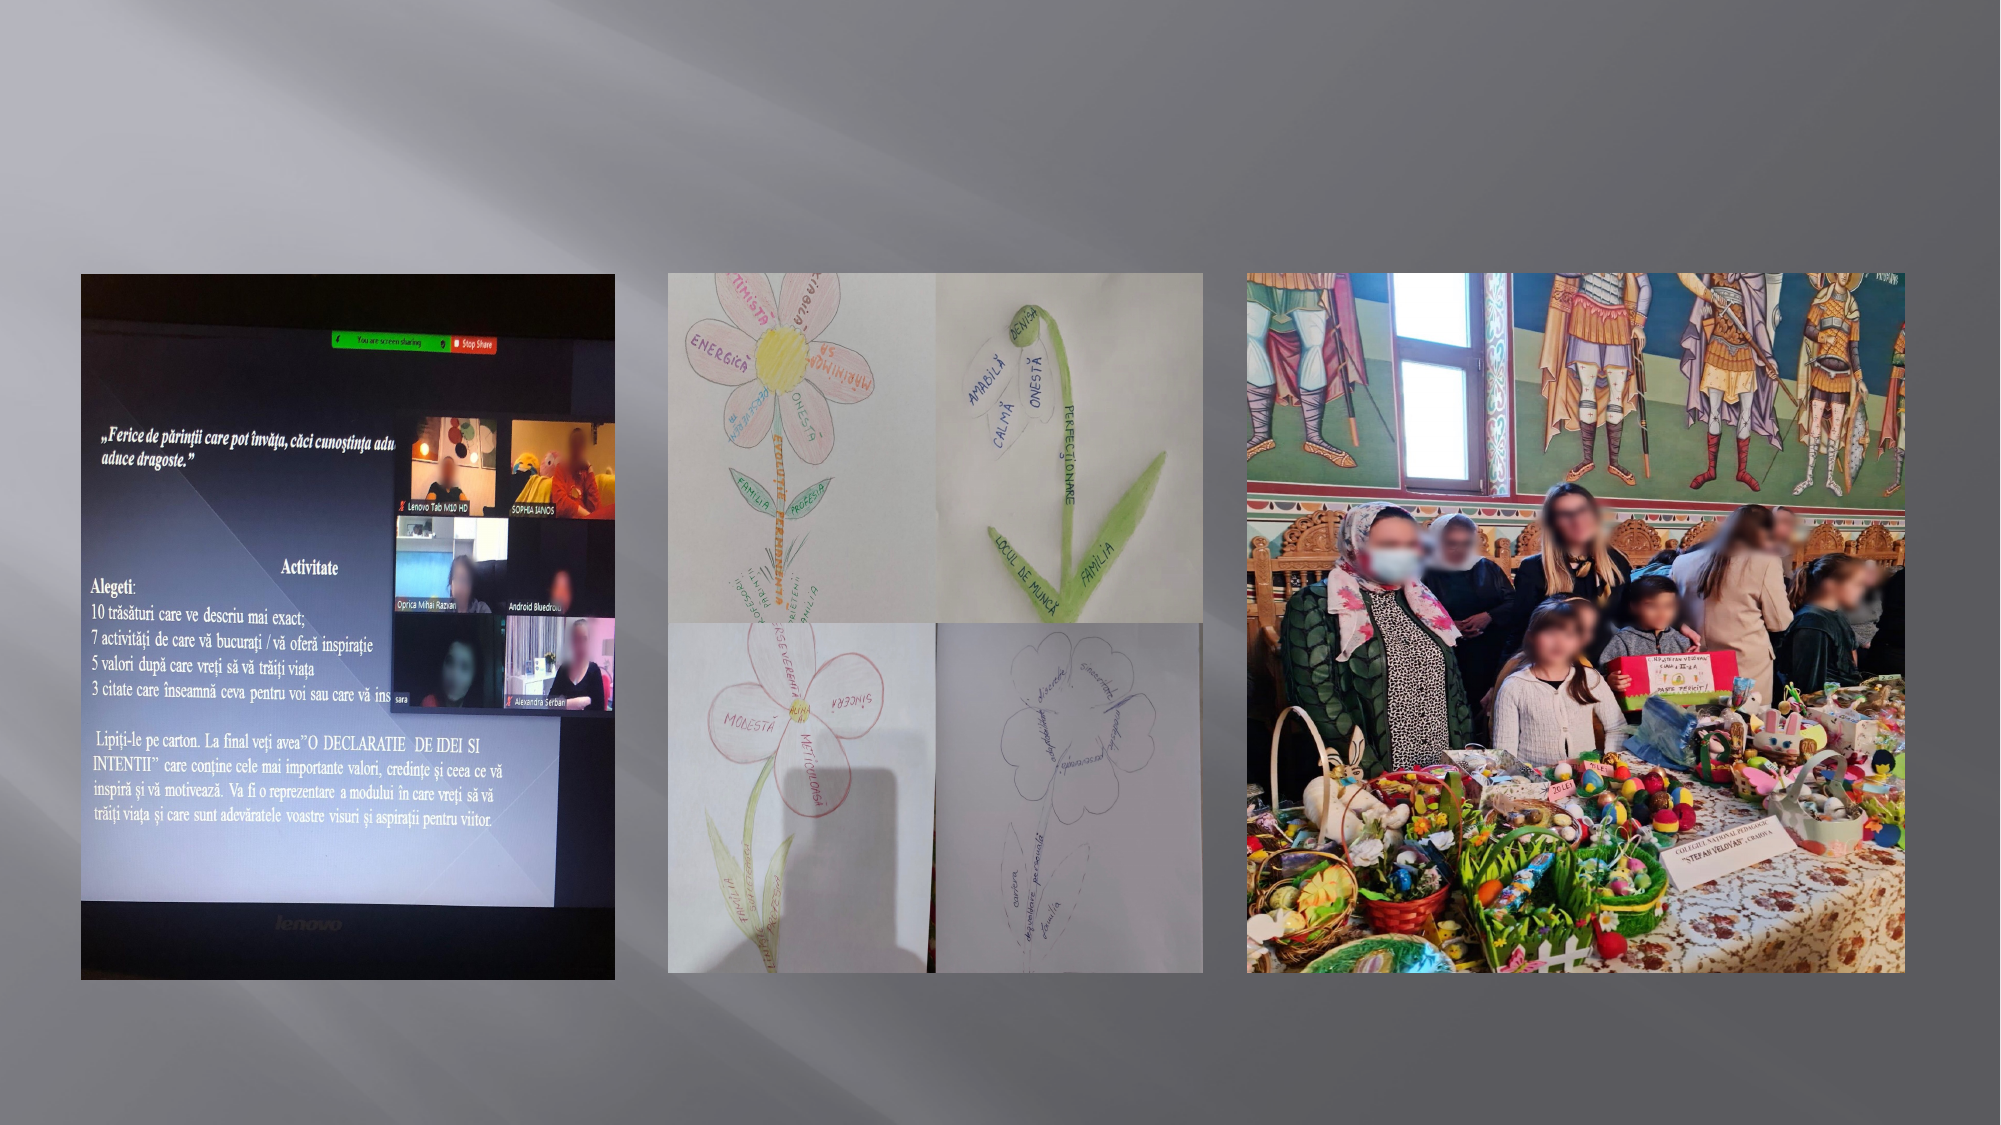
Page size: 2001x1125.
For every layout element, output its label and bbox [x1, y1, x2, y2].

picture [668, 273, 1203, 974]
picture [1246, 273, 1905, 974]
list [80, 274, 615, 980]
